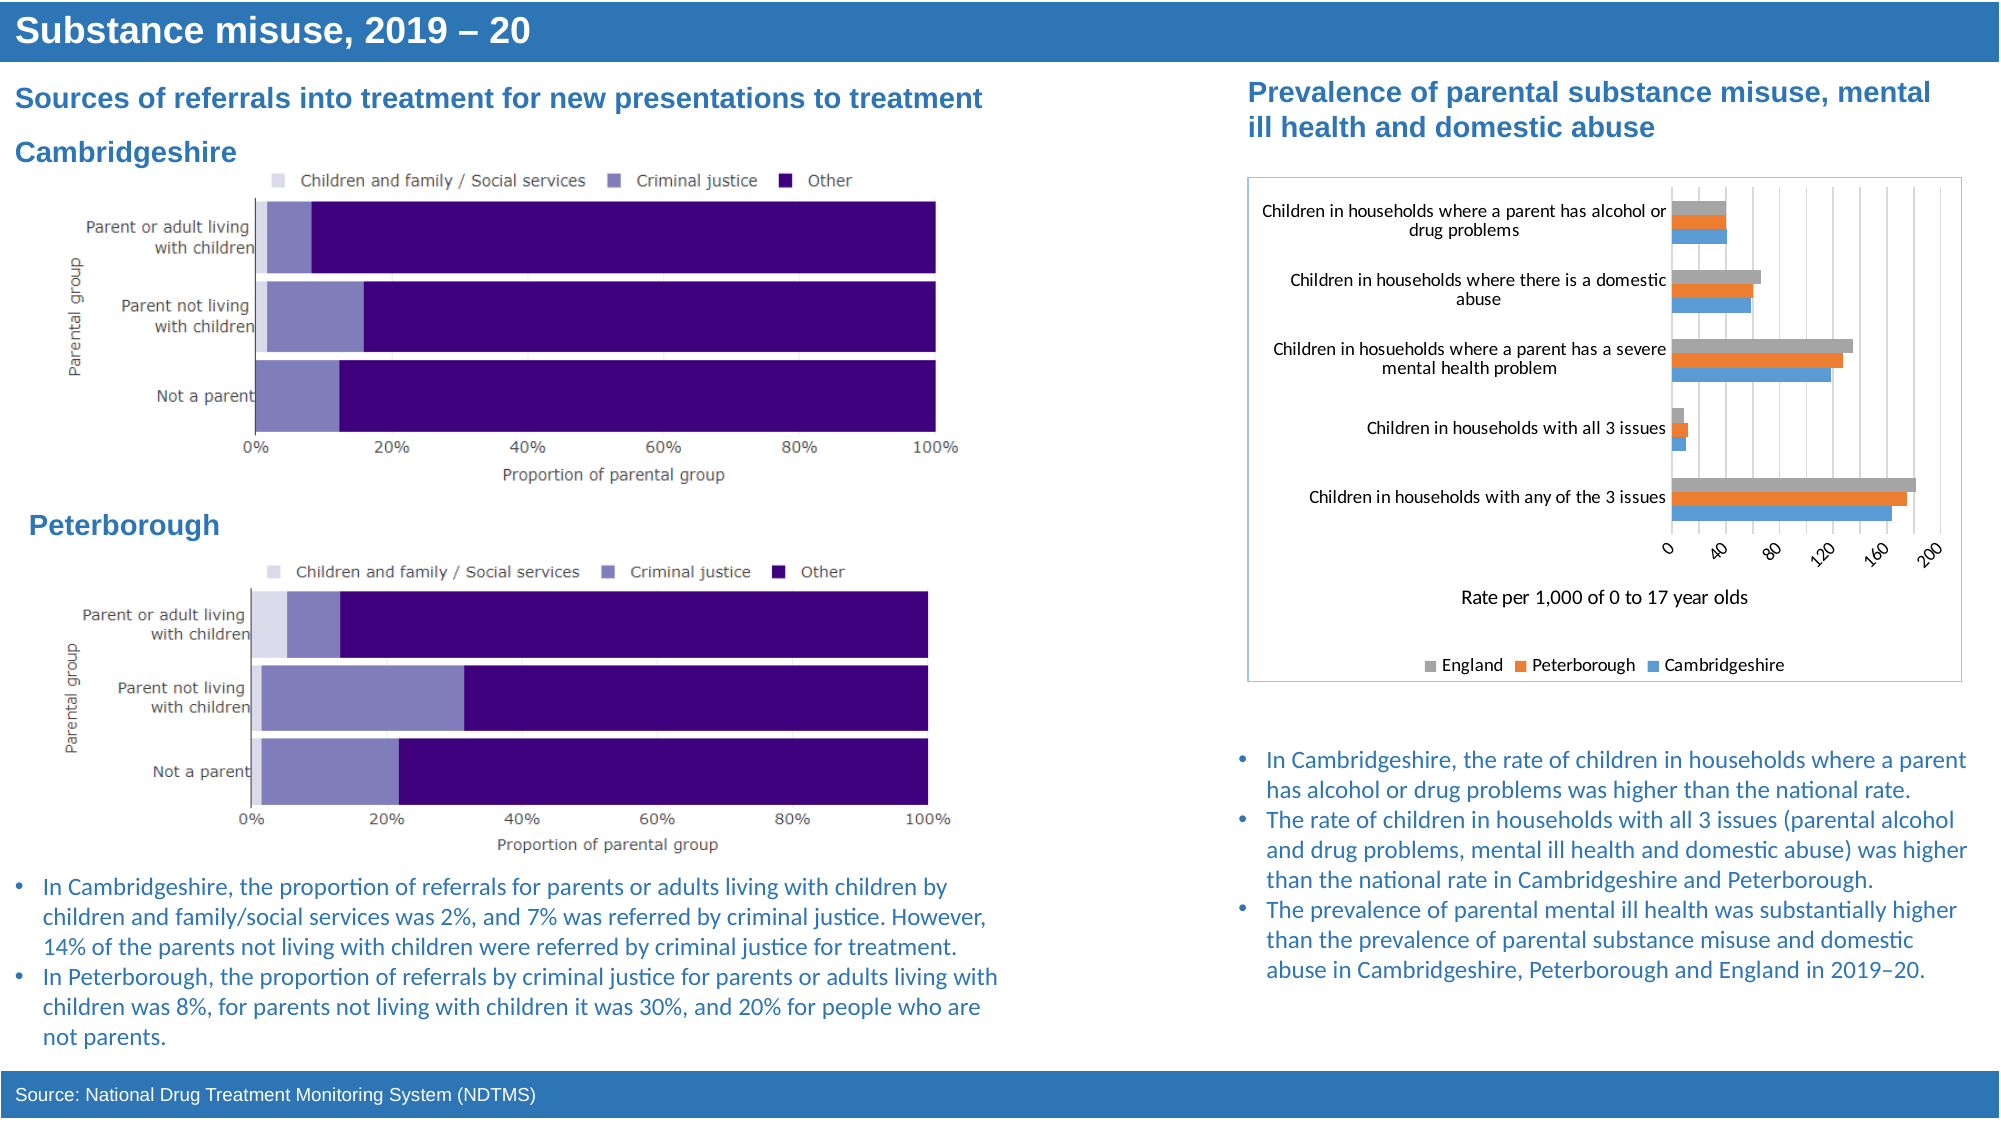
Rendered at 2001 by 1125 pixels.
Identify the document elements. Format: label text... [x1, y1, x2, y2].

text_box Cambridgeshire [0, 126, 279, 176]
table_cell Source: National Drug Treatment Monitoring System (NDTMS) [1, 1071, 1999, 1118]
table_header Substance misuse, 2019 – 20 [0, 2, 1999, 62]
picture [48, 168, 968, 491]
text_box In Cambridgeshire, the proportion of referrals for parents or adults living with children by children and family/social services was 2%, and 7% was referred by criminal justice. However, 14% of the parents not living with children were referred by criminal justice for treatment. In Peterborough, the proportion of referrals by criminal justice for parents or adults living with children was 8%, for parents not living with children it was 30%, and 20% for people who are not parents. [0, 863, 1023, 1058]
text_box Peterborough [14, 499, 293, 550]
text_box Sources of referrals into treatment for new presentations to treatment [0, 71, 1233, 122]
picture [48, 542, 968, 864]
text_box Prevalence of parental substance misuse, mental ill health and domestic abuse [1233, 65, 1963, 151]
chart [1247, 176, 1963, 683]
table_cell [1, 64, 1999, 1069]
text_box In Cambridgeshire, the rate of children in households where a parent has alcohol or drug problems was higher than the national rate. The rate of children in households with all 3 issues (parental alcohol and drug problems, mental ill health and domestic abuse) was higher than the national rate in Cambridgeshire and Peterborough. The prevalence of parental mental ill health was substantially higher than the prevalence of parental substance misuse and domestic abuse in Cambridgeshire, Peterborough and England in 2019–20. [1223, 736, 1986, 991]
